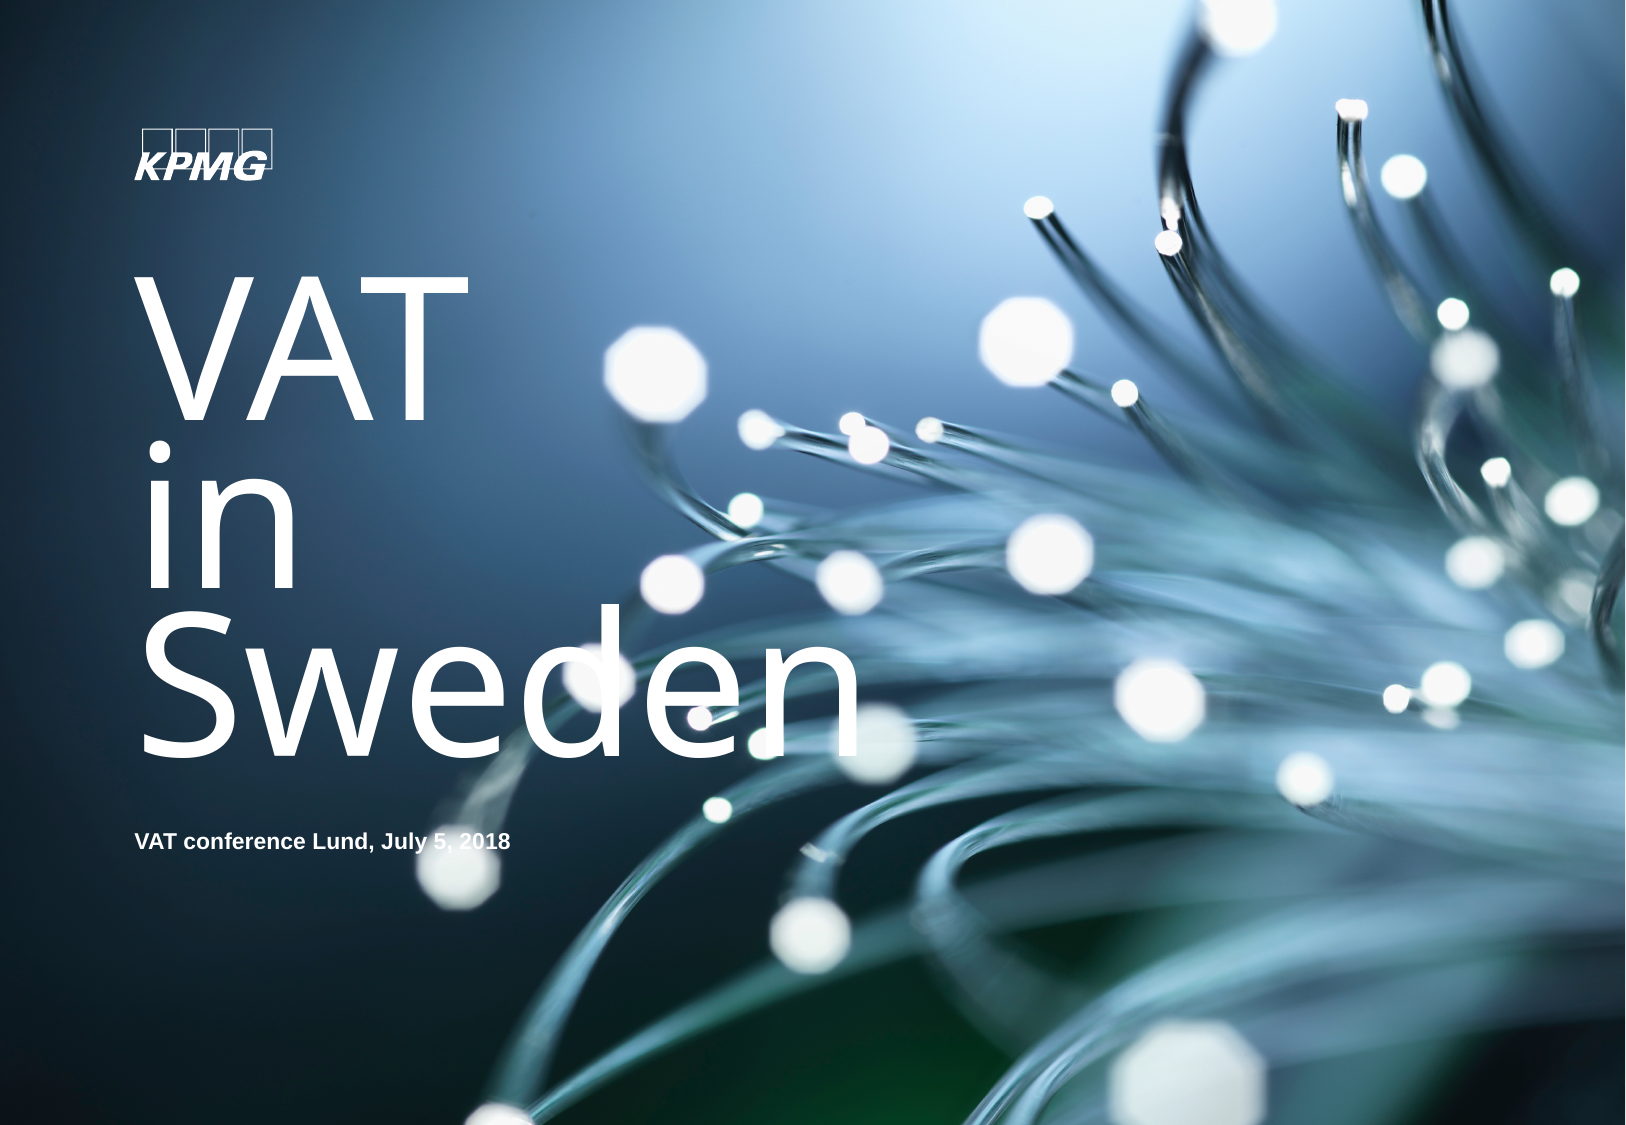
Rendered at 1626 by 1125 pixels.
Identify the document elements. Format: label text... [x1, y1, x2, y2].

title VAT in Sweden [134, 285, 1032, 826]
picture [0, 0, 1626, 1125]
list VAT conference Lund, July 5, 2018 [134, 826, 1032, 862]
